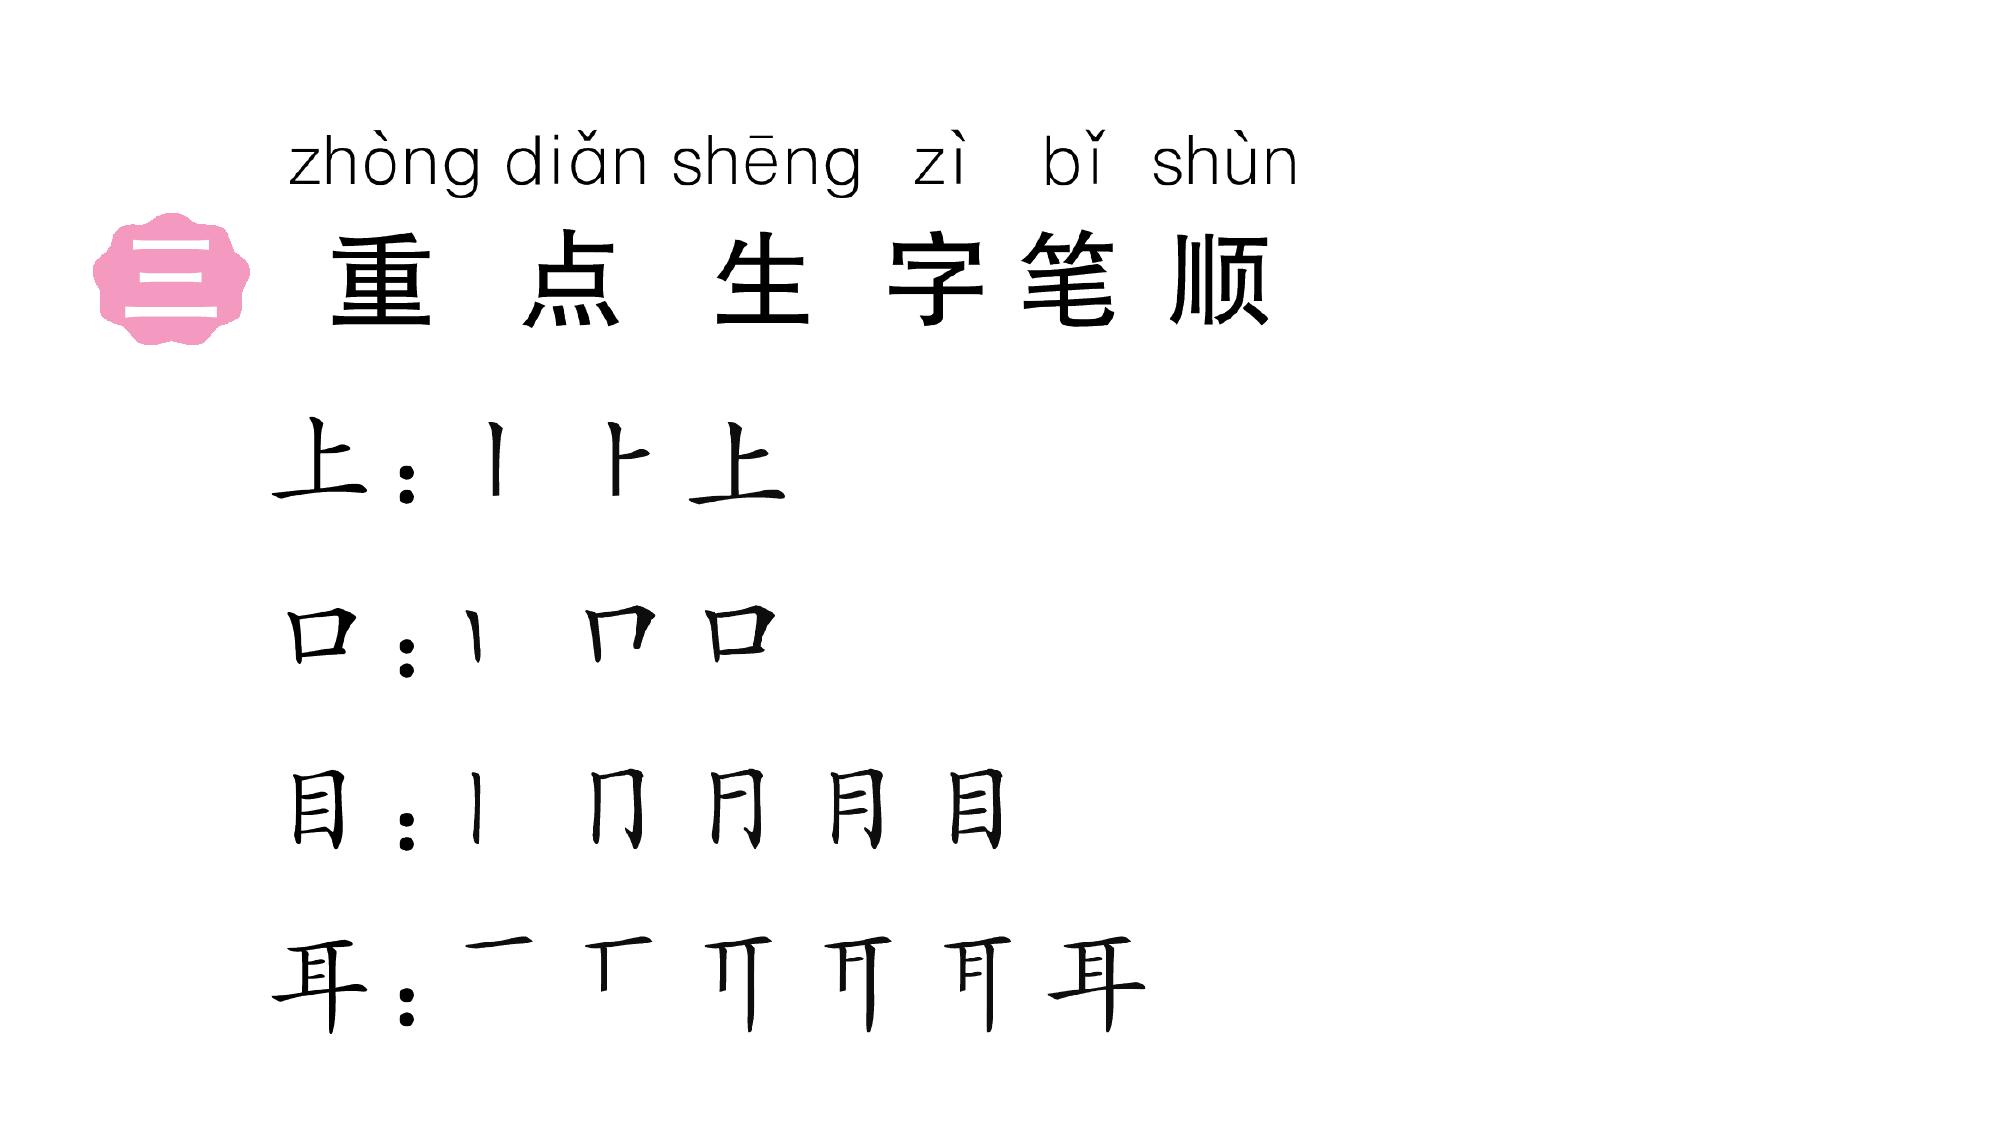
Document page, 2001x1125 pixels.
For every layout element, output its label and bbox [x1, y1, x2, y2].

picture [87, 117, 1825, 1064]
